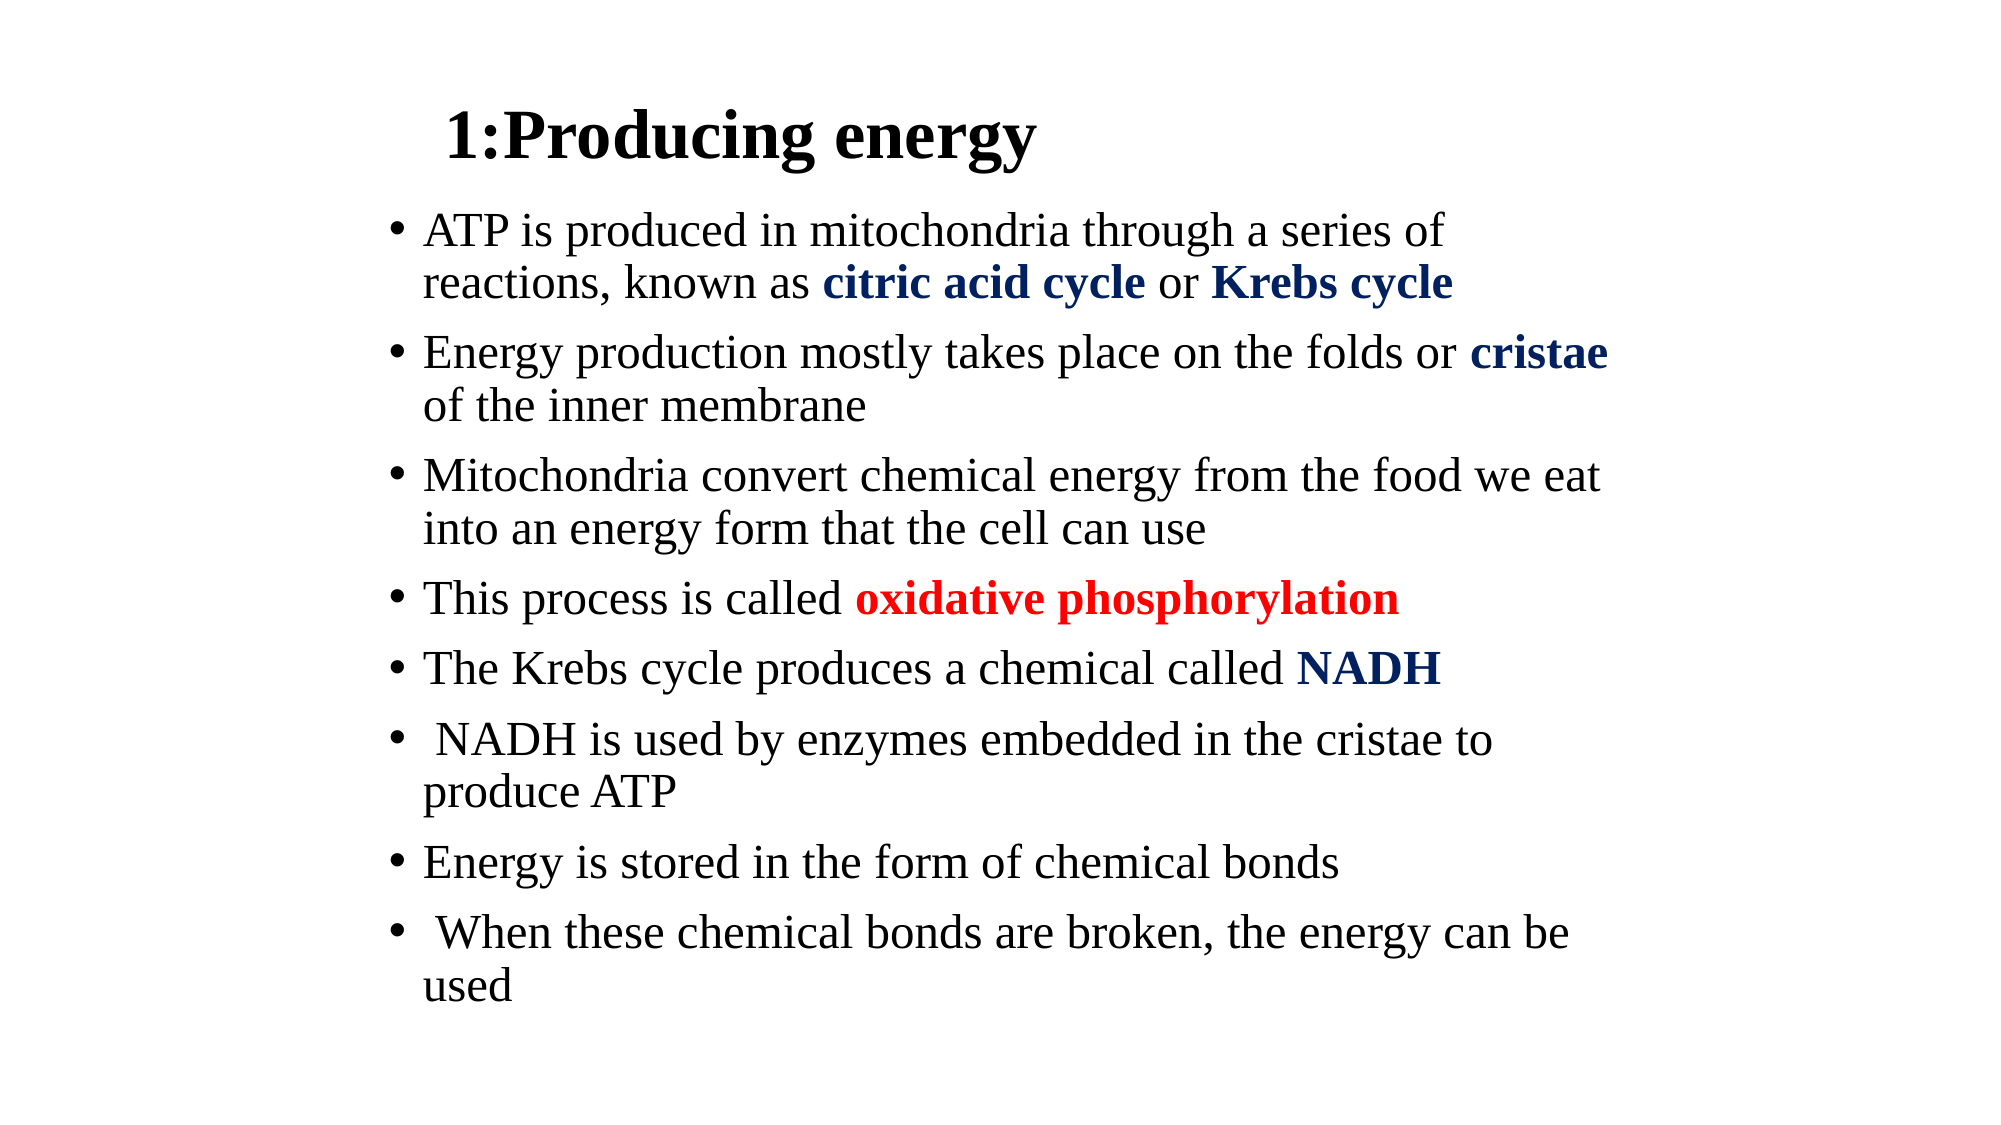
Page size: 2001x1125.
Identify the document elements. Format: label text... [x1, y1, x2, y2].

list ATP is produced in mitochondria through a series of reactions, known as citric acid cycle or Krebs cycle Energy production mostly takes place on the folds or cristae of the inner membrane Mitochondria convert chemical energy from the food we eat into an energy form that the cell can use This process is called oxidative phosphorylation The Krebs cycle produces a chemical called NADH NADH is used by enzymes embedded in the cristae to produce ATP Energy is stored in the form of chemical bonds When these chemical bonds are broken, the energy can be used [373, 196, 1638, 1035]
title 1:Producing energy [429, 90, 1573, 196]
